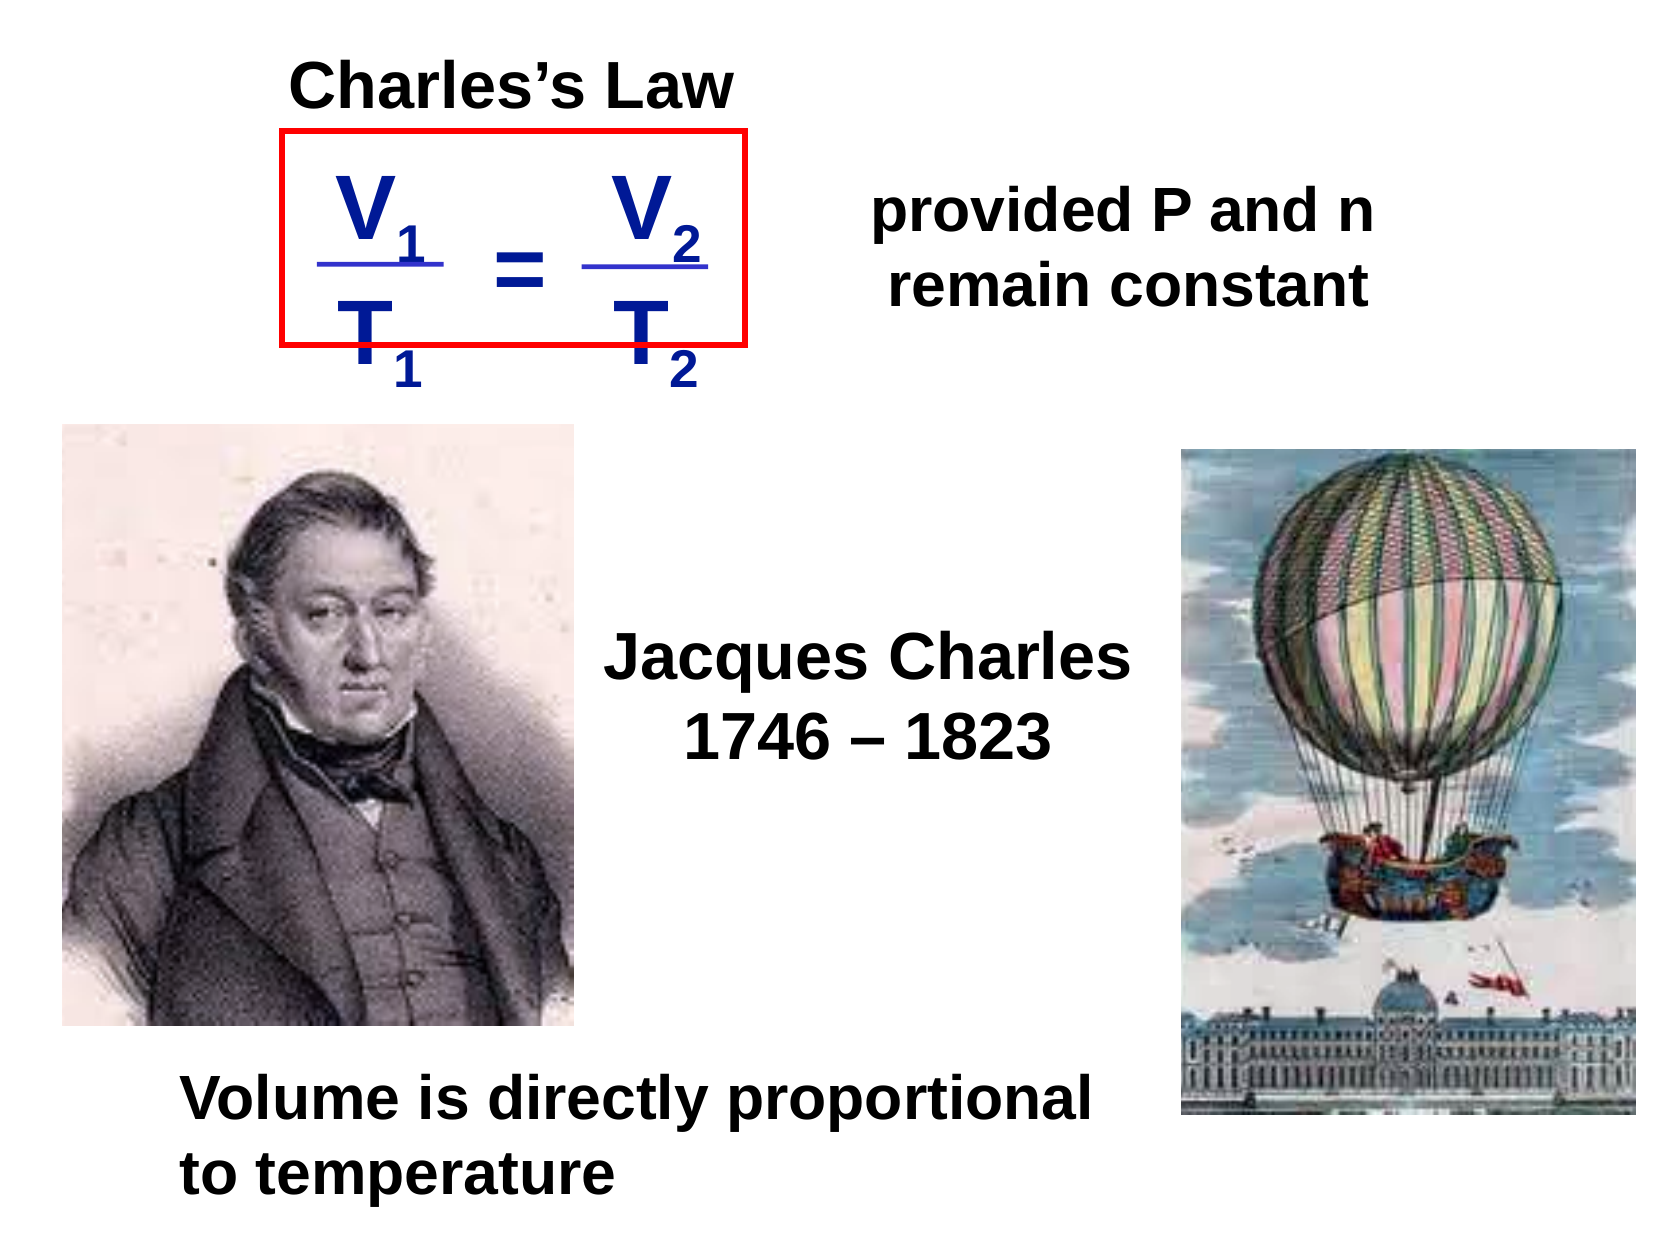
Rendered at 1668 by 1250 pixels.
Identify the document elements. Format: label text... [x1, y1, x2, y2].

text_box provided P and n remain constant [855, 161, 1481, 327]
text_box Jacques Charles 1746 – 1823 [579, 605, 1169, 781]
picture [61, 424, 575, 1027]
text_box Volume is directly proportional to temperature [165, 1049, 1125, 1215]
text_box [281, 130, 745, 399]
picture [1181, 449, 1636, 1115]
text_box Charles’s Law [273, 34, 787, 129]
